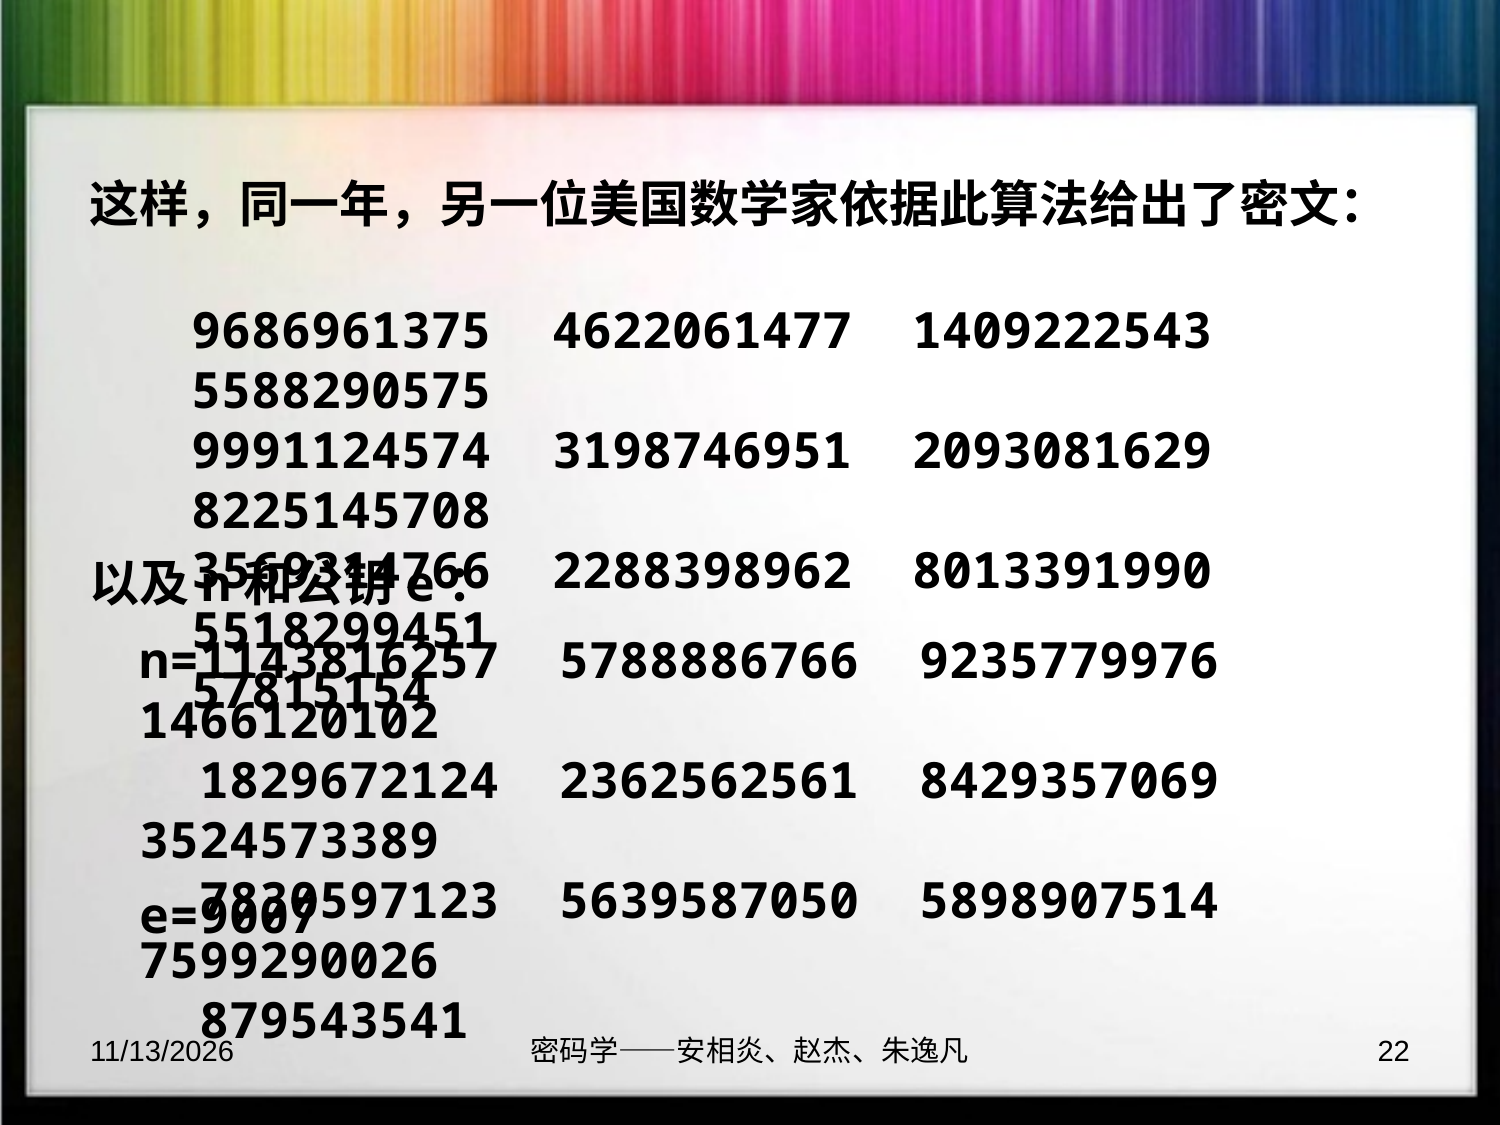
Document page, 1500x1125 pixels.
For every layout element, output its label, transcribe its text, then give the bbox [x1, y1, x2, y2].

text_box n=1143816257 5788886766 9235779976 1466120102 1829672124 2362562561 8429357069 3524573389 7830597123 5639587050 5898907514 7599290026 879543541 [124, 621, 1401, 1056]
text_box 这样，同一年，另一位美国数学家依据此算法给出了密文： [74, 164, 1378, 240]
slide_number 22 [1074, 1024, 1425, 1103]
text_box 以及n和公钥e： [75, 544, 1228, 620]
picture [0, 0, 1500, 1125]
footer 密码学——安相炎、赵杰、朱逸凡 [512, 1024, 988, 1103]
text_box 9686961375 4622061477 1409222543 5588290575 9991124574 3198746951 2093081629 8225145708 3569314766 2288398962 8013391990 5518299451 57815154 [177, 291, 1401, 621]
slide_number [75, 1024, 425, 1103]
text_box e=9007 [124, 875, 864, 951]
